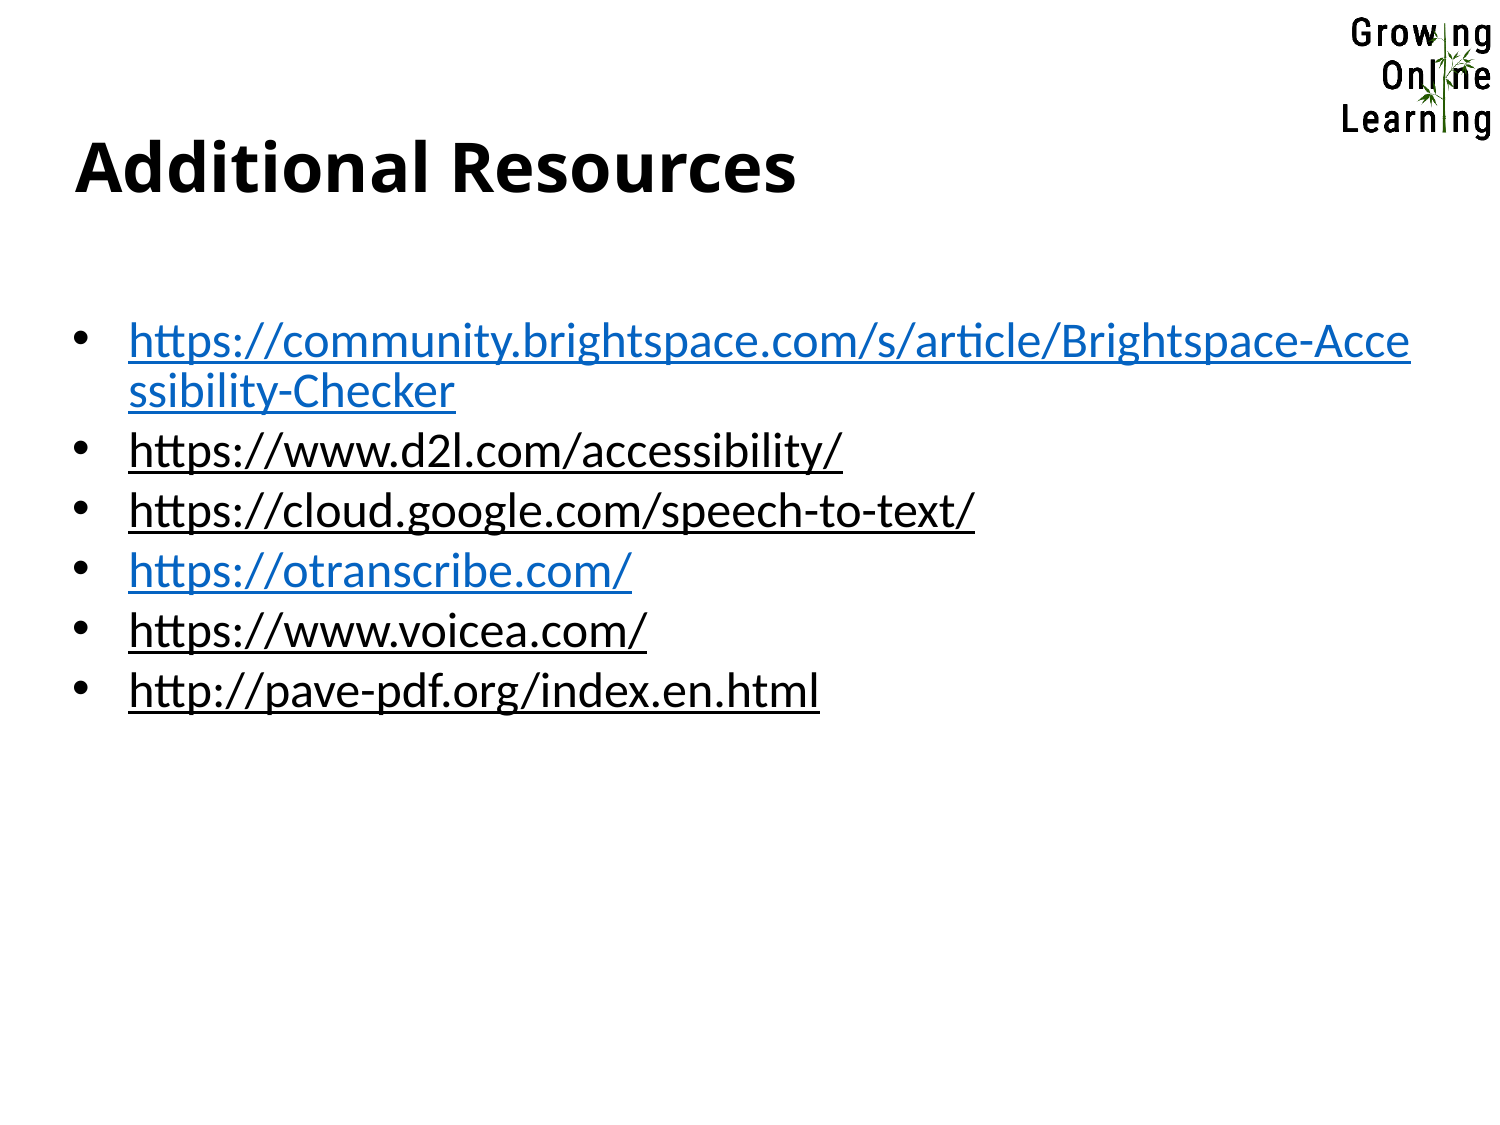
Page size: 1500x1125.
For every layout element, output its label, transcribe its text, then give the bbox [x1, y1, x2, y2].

picture [1337, 12, 1495, 145]
text_box https://community.brightspace.com/s/article/Brightspace-Accessibility-Checker https://www.d2l.com/accessibility/ https://cloud.google.com/speech-to-text/ https://otranscribe.com/ https://www.voicea.com/ http://pave-pdf.org/index.en.html [57, 299, 1428, 1125]
title Additional Resources [60, 112, 1408, 279]
